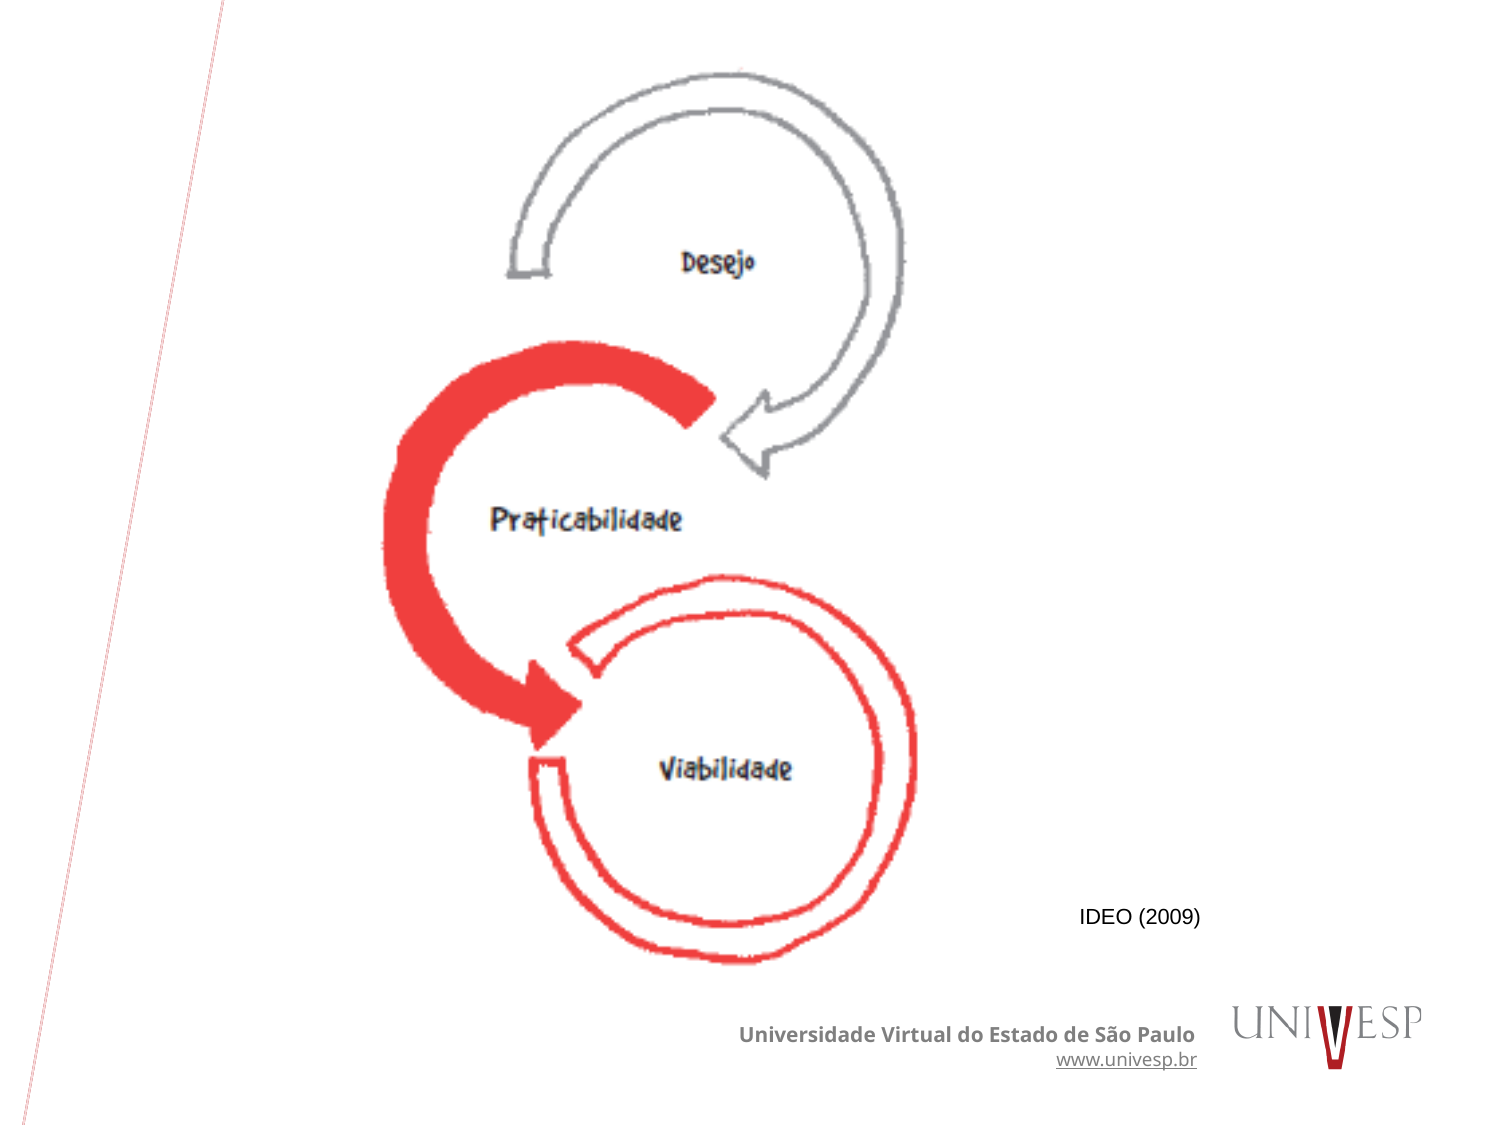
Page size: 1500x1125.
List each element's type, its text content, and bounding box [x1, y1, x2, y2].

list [355, 60, 1045, 978]
text_box IDEO (2009) [1064, 895, 1284, 936]
picture [1232, 1006, 1422, 1070]
